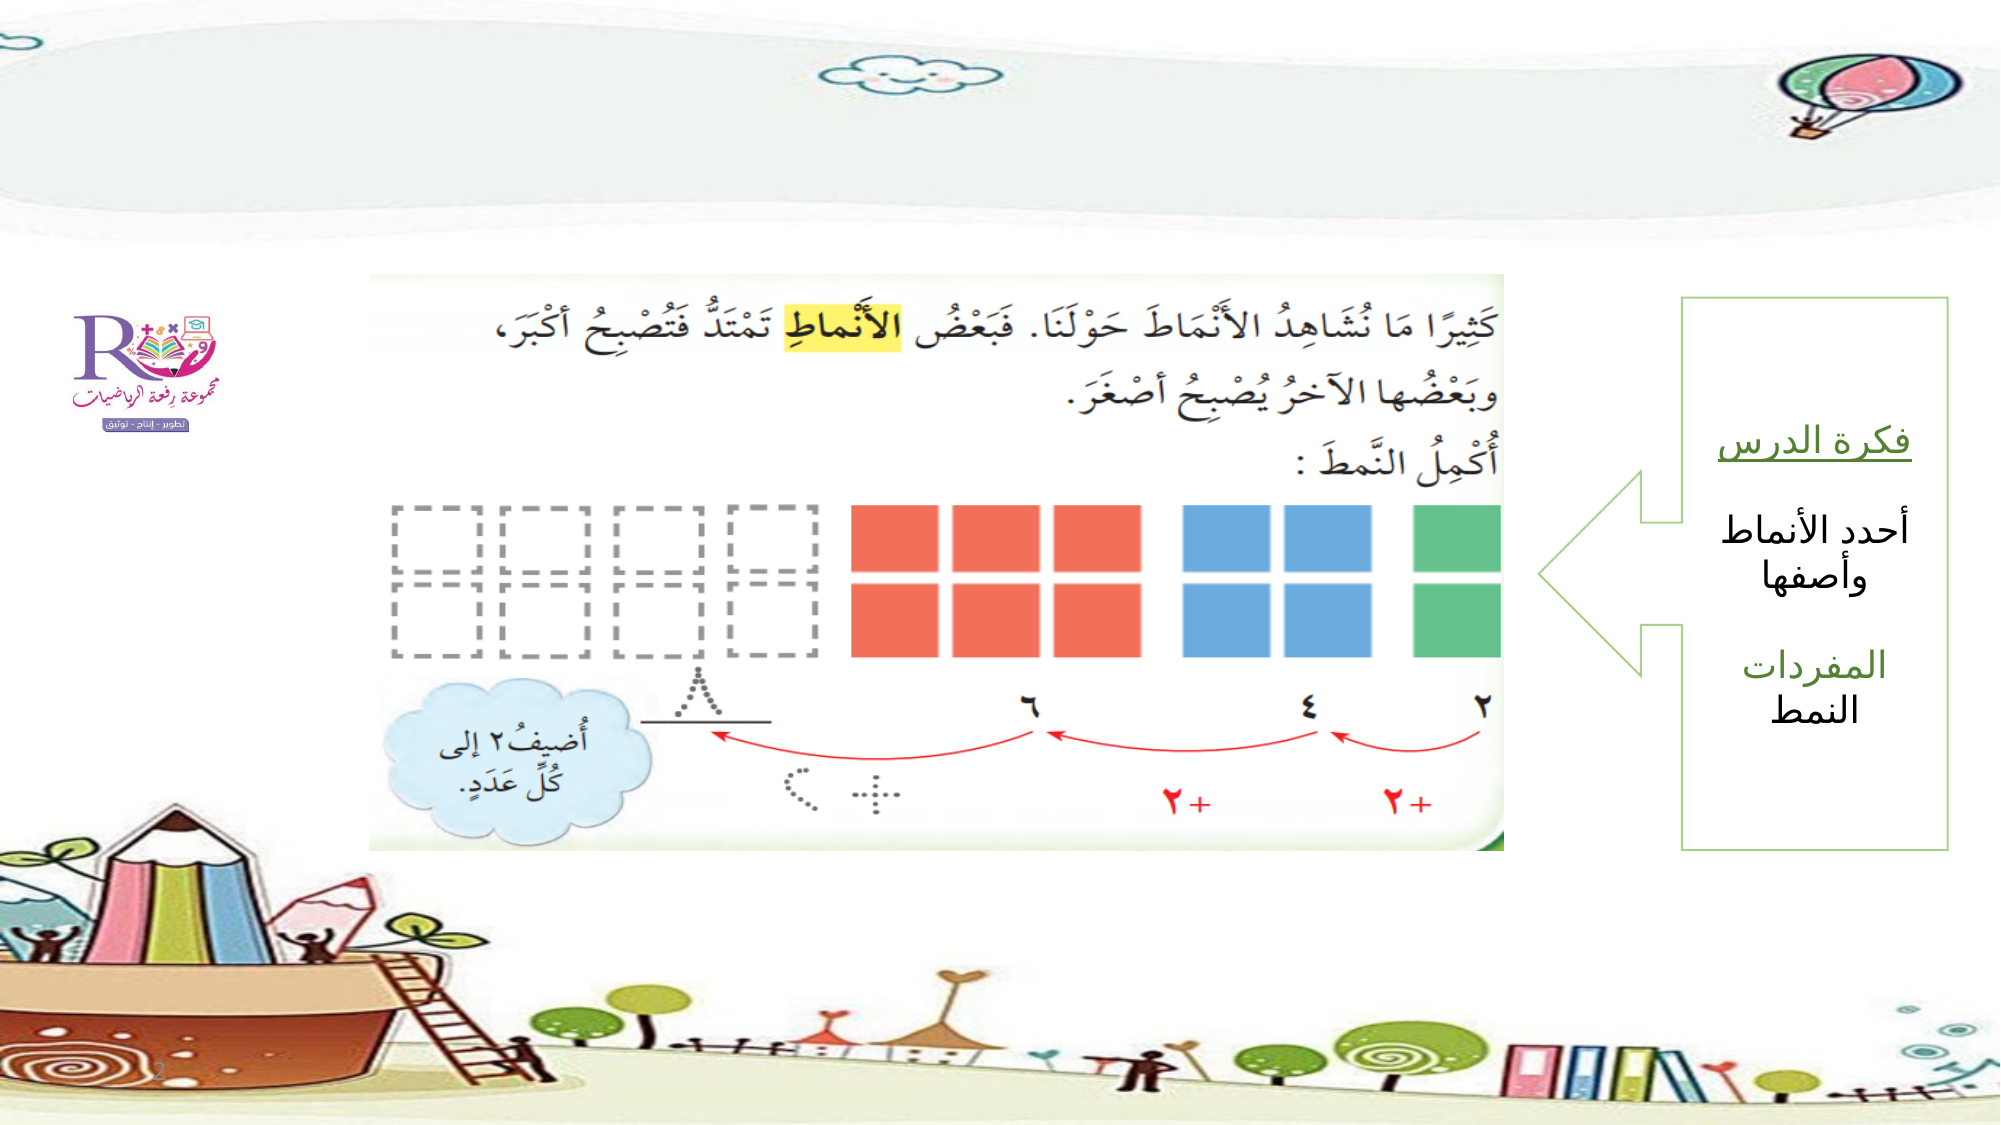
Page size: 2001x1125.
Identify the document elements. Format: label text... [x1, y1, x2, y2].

picture [0, 0, 2001, 1125]
slide_number 2 [137, 1042, 588, 1103]
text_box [936, 701, 1585, 999]
text_box فكرة الدرس أحدد الأنماط وأصفها المفردات النمط [1537, 296, 1949, 852]
